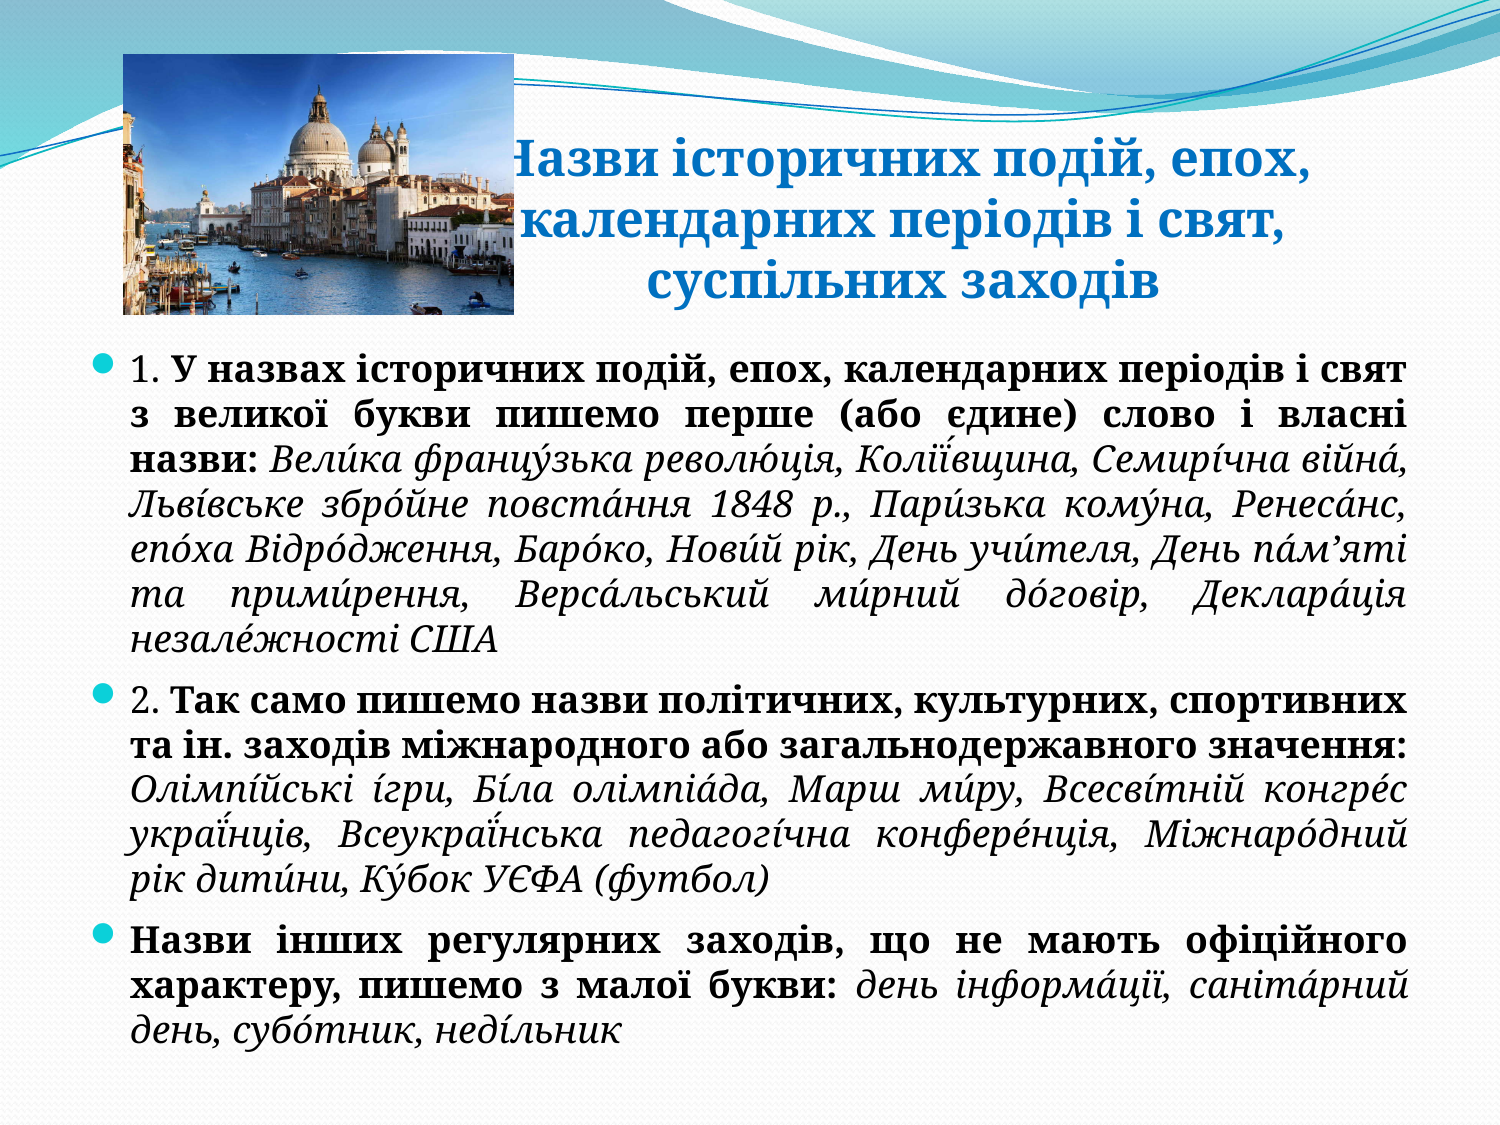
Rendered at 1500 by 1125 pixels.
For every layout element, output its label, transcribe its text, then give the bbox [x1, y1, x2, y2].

list 1. У назвах історичних подій, епох, календарних періодів і свят з великої букви пишемо перше (або єдине) слово і власні назви: Вели́ка францу́зька револю́ція, Колії́вщина, Семирі́чна війна́, Льві́вське збро́йне повста́ння 1848 р., Пари́зька кому́на, Ренеса́нс, епо́ха Відро́дження, Баро́ко, Нови́й рік, День учи́теля, День па́м’яті та прими́рення, Верса́льський ми́рний до́говір, Деклара́ція незале́жності США 2. Так само пишемо назви політичних, культурних, спортивних та ін. заходів міжнародного або загальнодержавного значення: Олімпі́йські і́гри, Бі́ла олімпіа́да, Марш ми́ру, Всесві́тній конгре́с украї́нців, Всеукраї́нська педагогі́чна конфере́нція, Міжнаро́дний рік дити́ни, Ку́бок УЄФА (футбол) Назви інших регулярних заходів, що не мають офіційного характеру, пишемо з малої букви: день інформа́ції, саніта́рний день, субо́тник, неді́льник [75, 338, 1425, 1094]
title Назви історичних подій, епох, календарних періодів і свят, суспільних заходів [395, 115, 1425, 338]
picture [123, 54, 514, 315]
